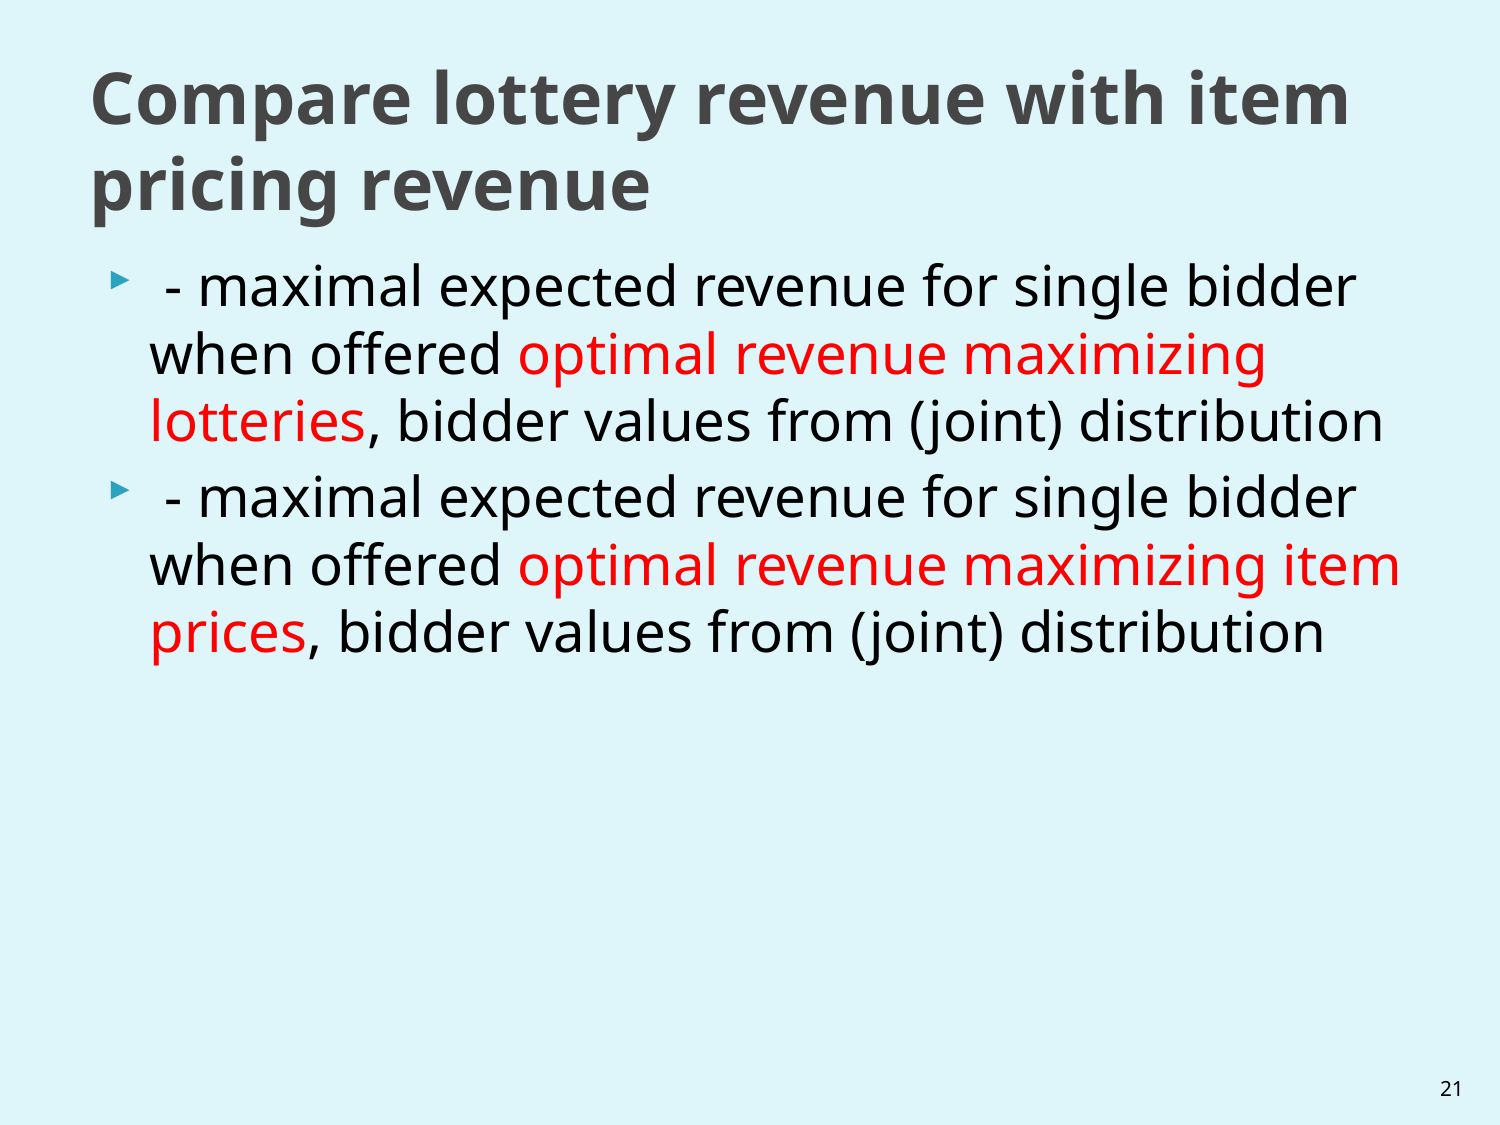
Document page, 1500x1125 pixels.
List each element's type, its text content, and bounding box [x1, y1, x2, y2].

title Compare lottery revenue with item pricing revenue [75, 45, 1425, 233]
slide_number 21 [1418, 1051, 1479, 1112]
